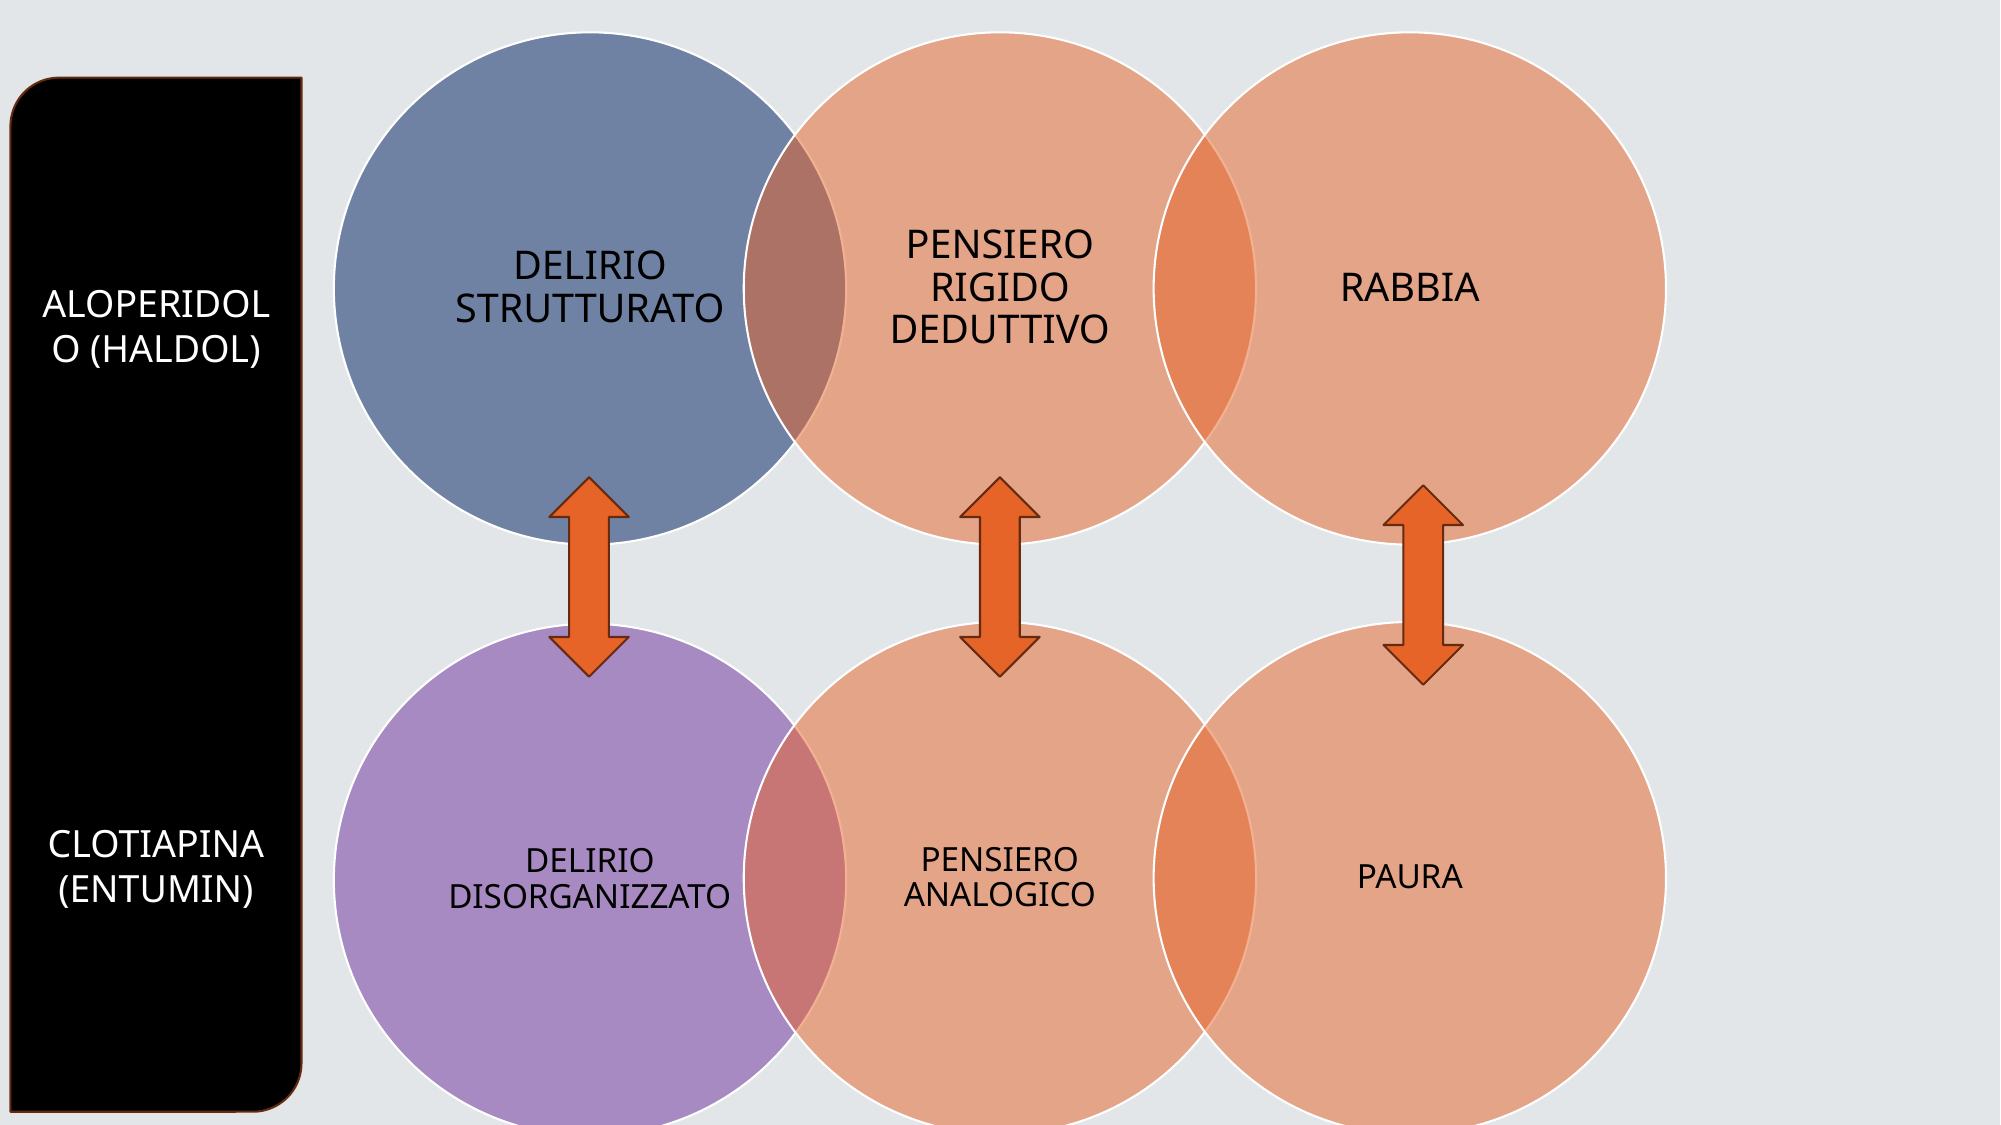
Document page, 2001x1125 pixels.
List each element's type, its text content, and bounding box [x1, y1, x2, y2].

text_box [568, 578, 610, 589]
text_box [332, 0, 1667, 578]
text_box ALOPERIDOLO (HALDOL) CLOTIAPINA (ENTUMIN) [9, 76, 303, 1113]
text_box [1402, 578, 1445, 589]
text_box [978, 578, 1021, 589]
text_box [332, 589, 1667, 1125]
